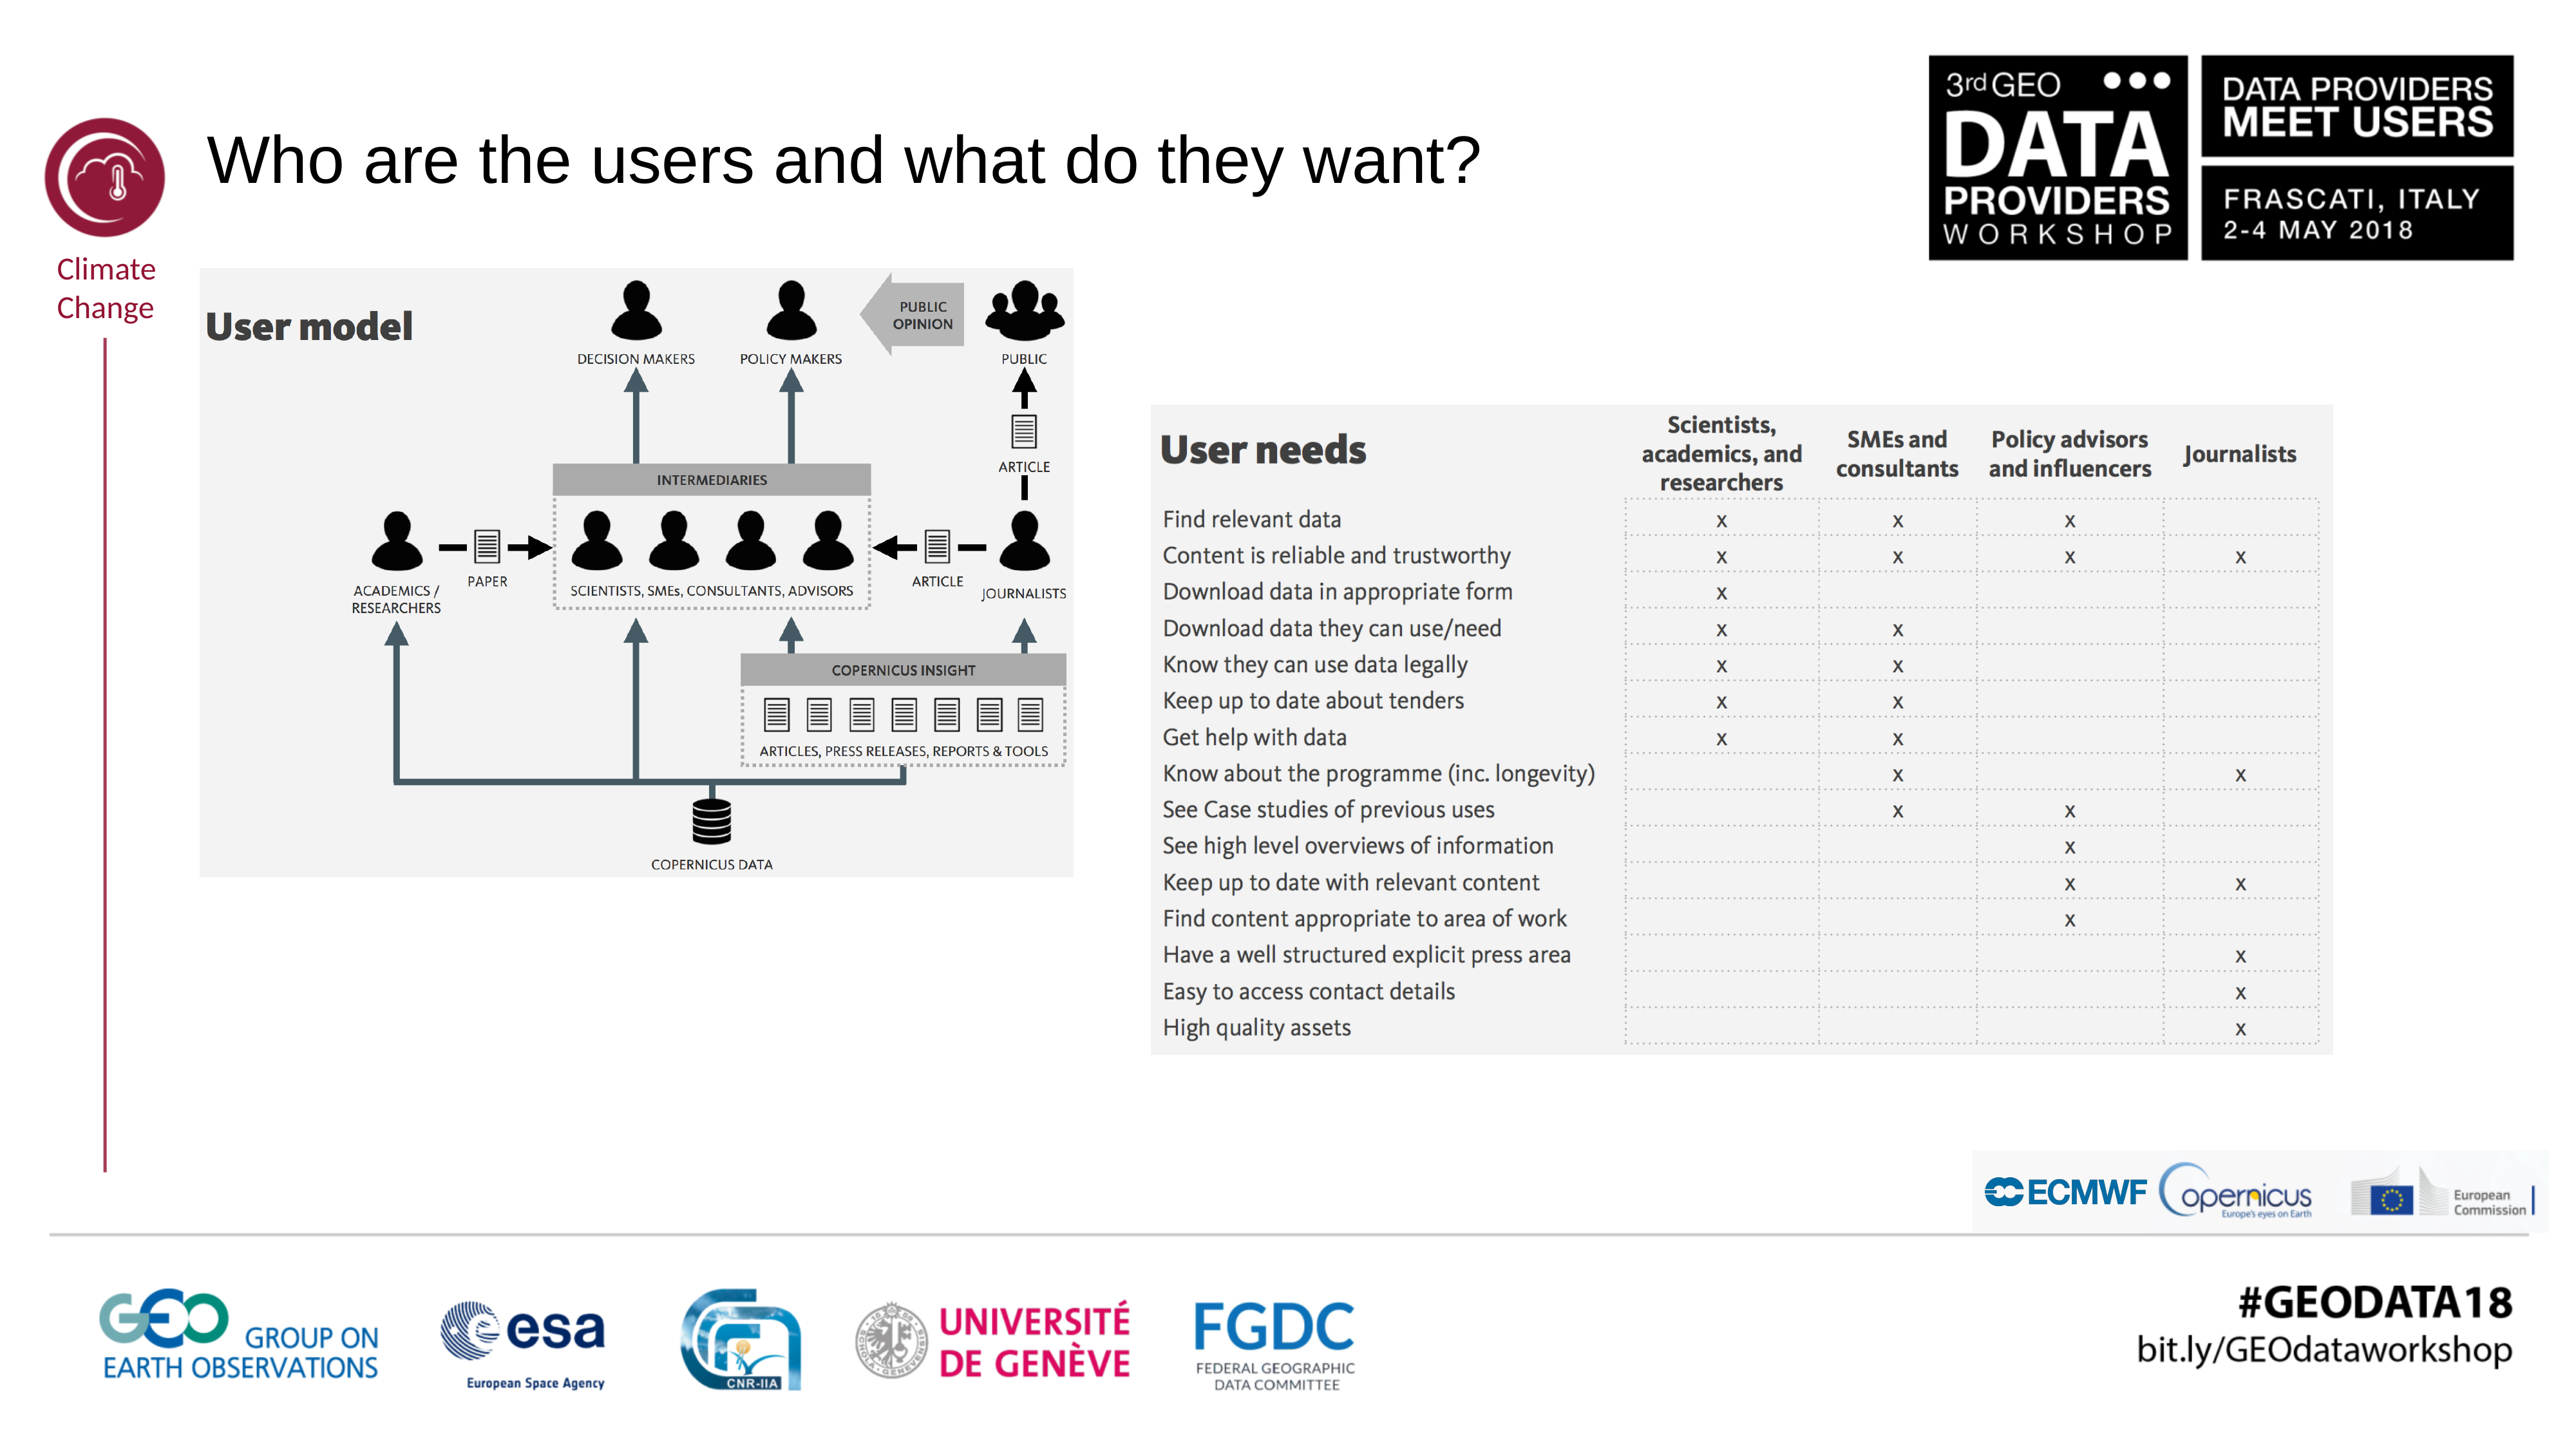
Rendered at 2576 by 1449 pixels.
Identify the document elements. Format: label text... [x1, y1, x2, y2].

picture [0, 0, 2576, 1449]
text_box Who are the users and what do they want? [245, 111, 1490, 202]
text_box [32, 100, 238, 1173]
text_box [1972, 1150, 2550, 1233]
